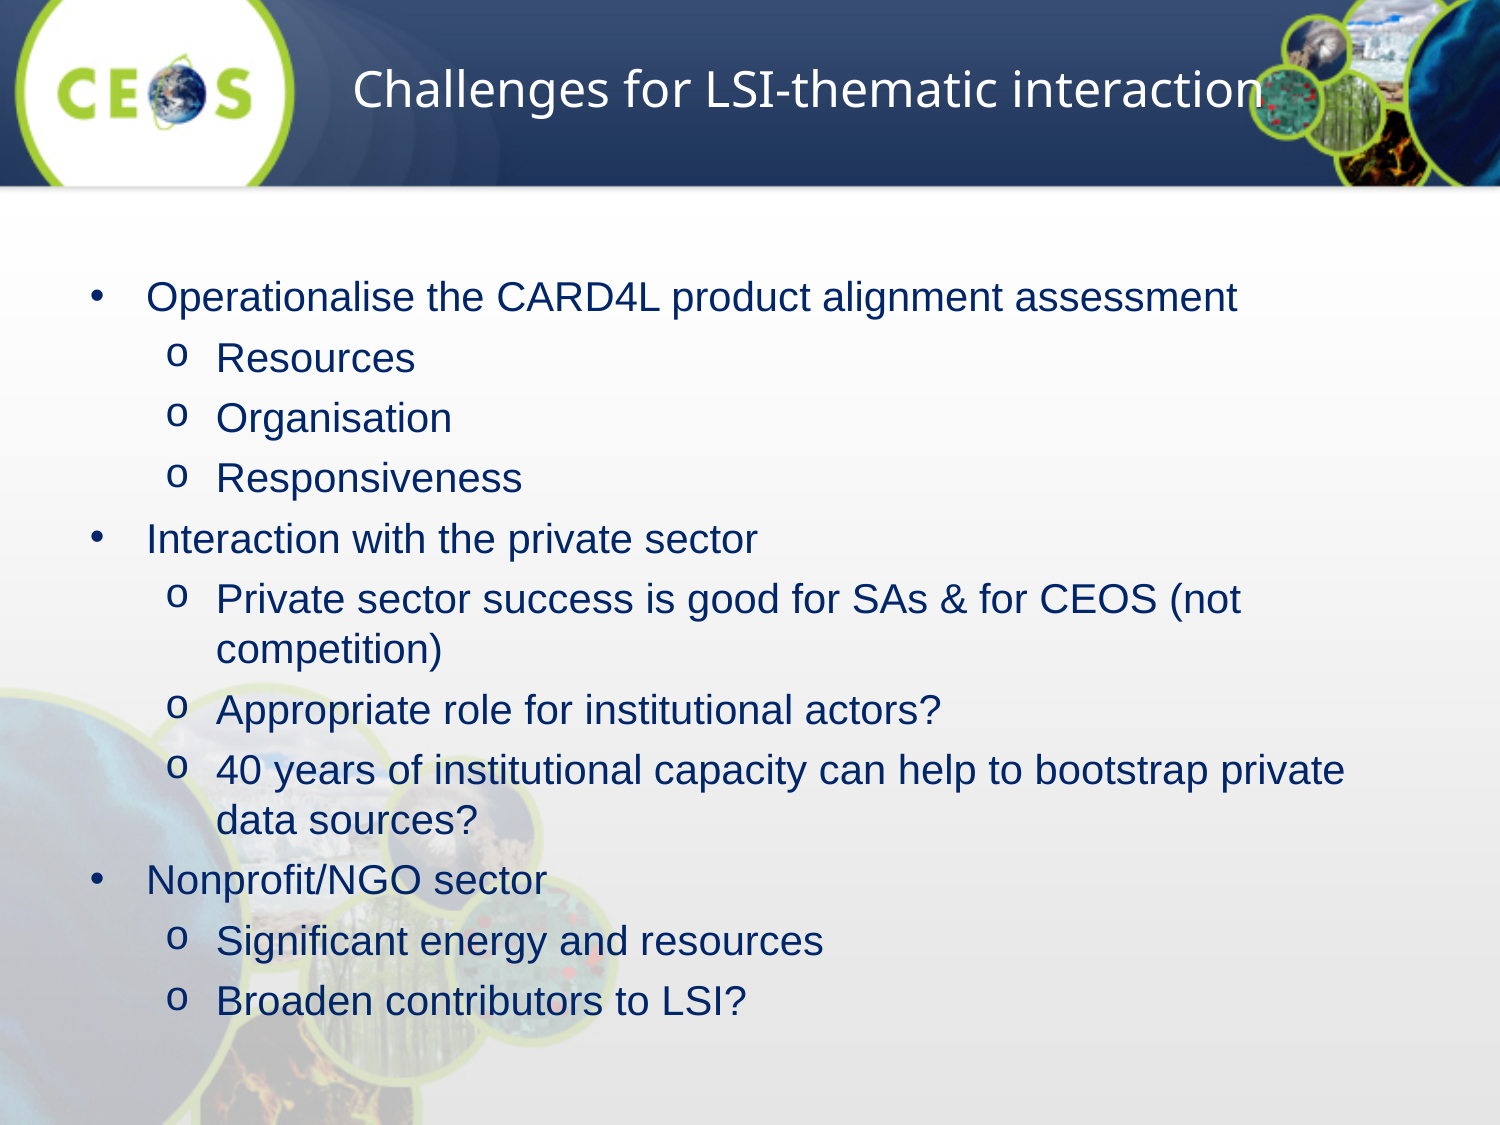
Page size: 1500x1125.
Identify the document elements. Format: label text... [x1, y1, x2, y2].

list Challenges for LSI-thematic interaction [337, 50, 1338, 138]
picture [0, 0, 1500, 1125]
list Operationalise the CARD4L product alignment assessment Resources Organisation Responsiveness Interaction with the private sector Private sector success is good for SAs & for CEOS (not competition) Appropriate role for institutional actors? 40 years of institutional capacity can help to bootstrap private data sources? Nonprofit/NGO sector Significant energy and resources Broaden contributors to LSI? [75, 262, 1413, 1038]
